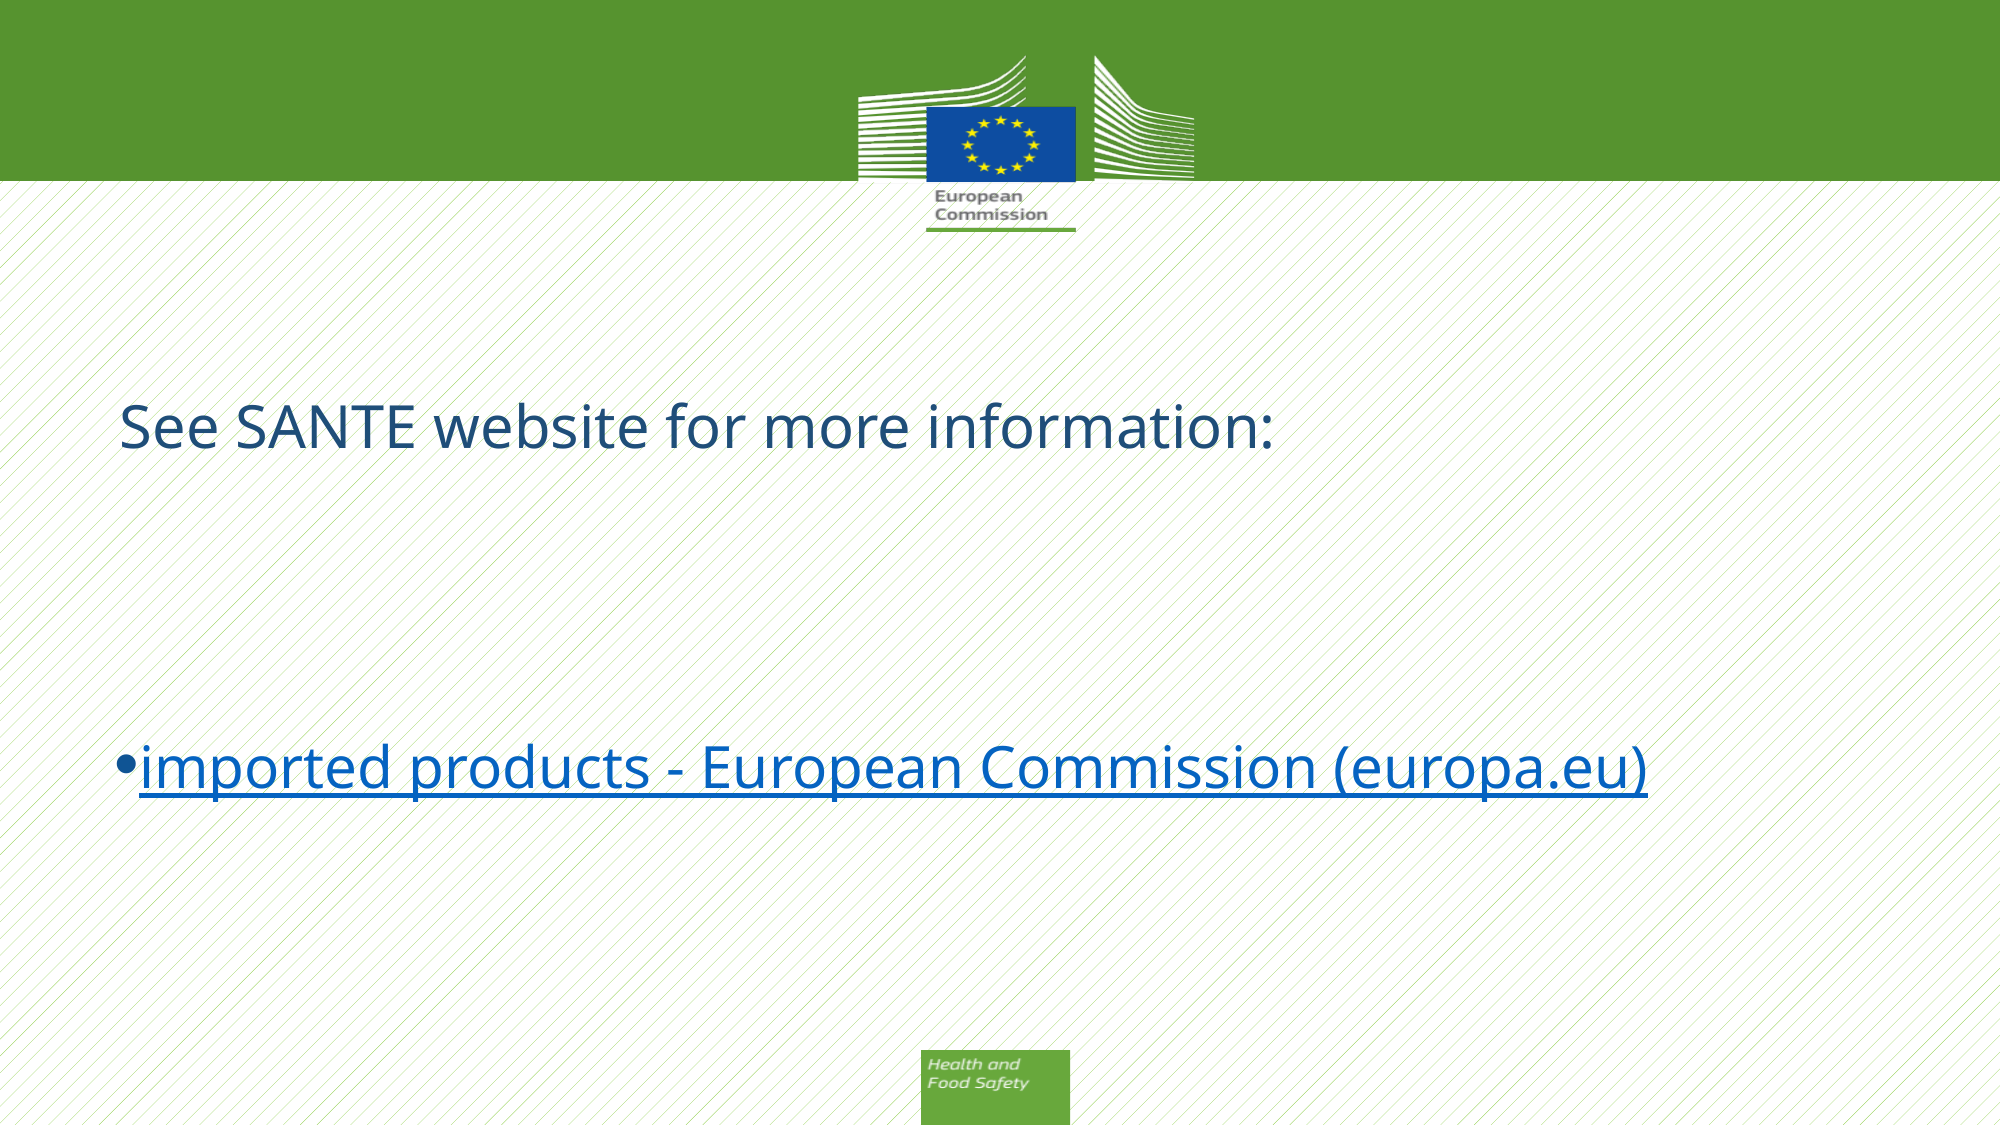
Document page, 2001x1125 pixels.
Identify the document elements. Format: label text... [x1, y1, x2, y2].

title See SANTE website for more information: [104, 389, 1905, 541]
list imported products - European Commission (europa.eu) [99, 465, 1900, 893]
